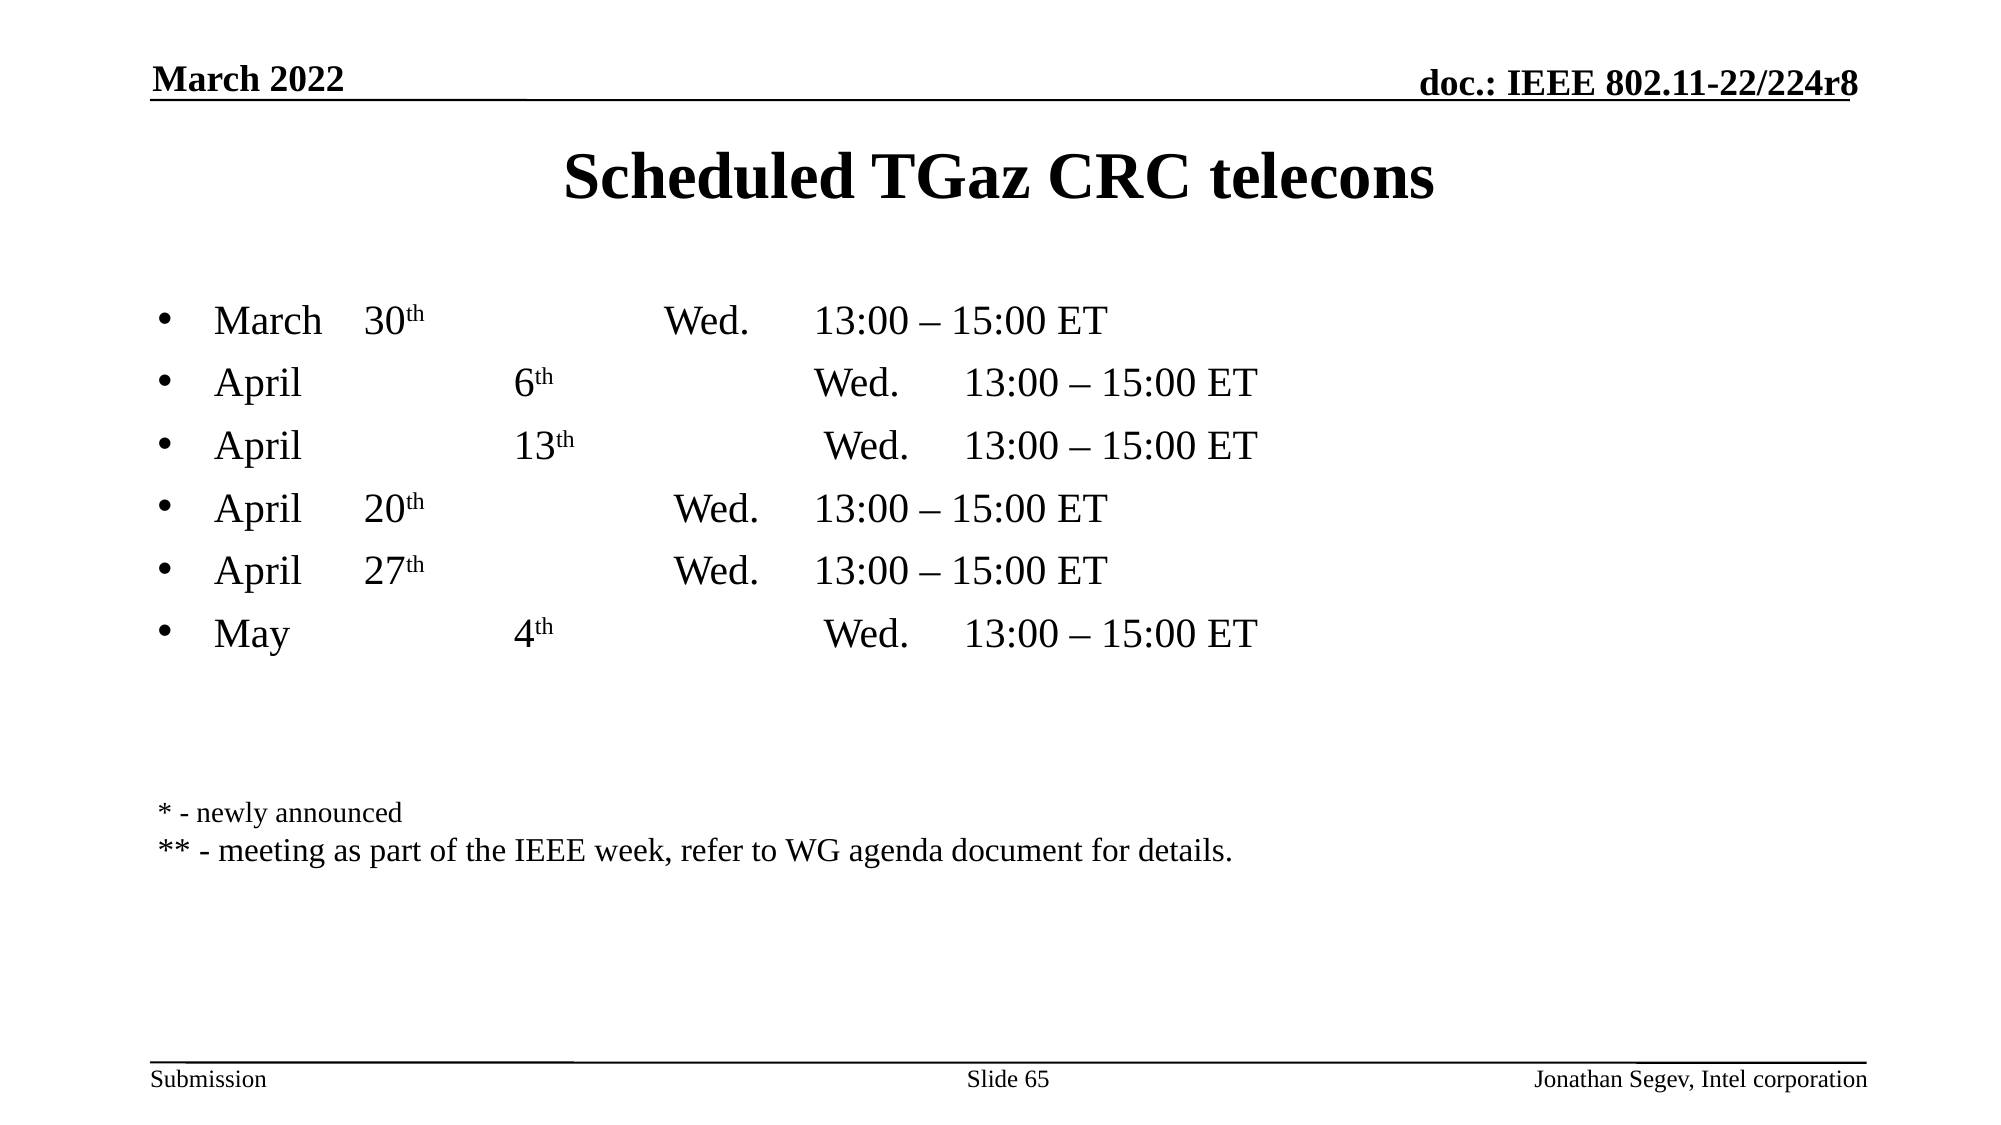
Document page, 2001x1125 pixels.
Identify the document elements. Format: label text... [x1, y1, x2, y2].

title Scheduled TGaz CRC telecons [149, 112, 1850, 232]
text_box March 30th Wed. 13:00 – 15:00 ET April 6th Wed. 13:00 – 15:00 ET April 13th Wed. 13:00 – 15:00 ET April 20th Wed. 13:00 – 15:00 ET April 27th Wed. 13:00 – 15:00 ET May 4th Wed. 13:00 – 15:00 ET [142, 285, 1815, 637]
footer Jonathan Segev, Intel corporation [1171, 1061, 1869, 1093]
text_box * - newly announced ** - meeting as part of the IEEE week, refer to WG agenda document for details. [142, 785, 1897, 876]
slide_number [152, 54, 563, 100]
slide_number Slide 65 [950, 1061, 1067, 1123]
